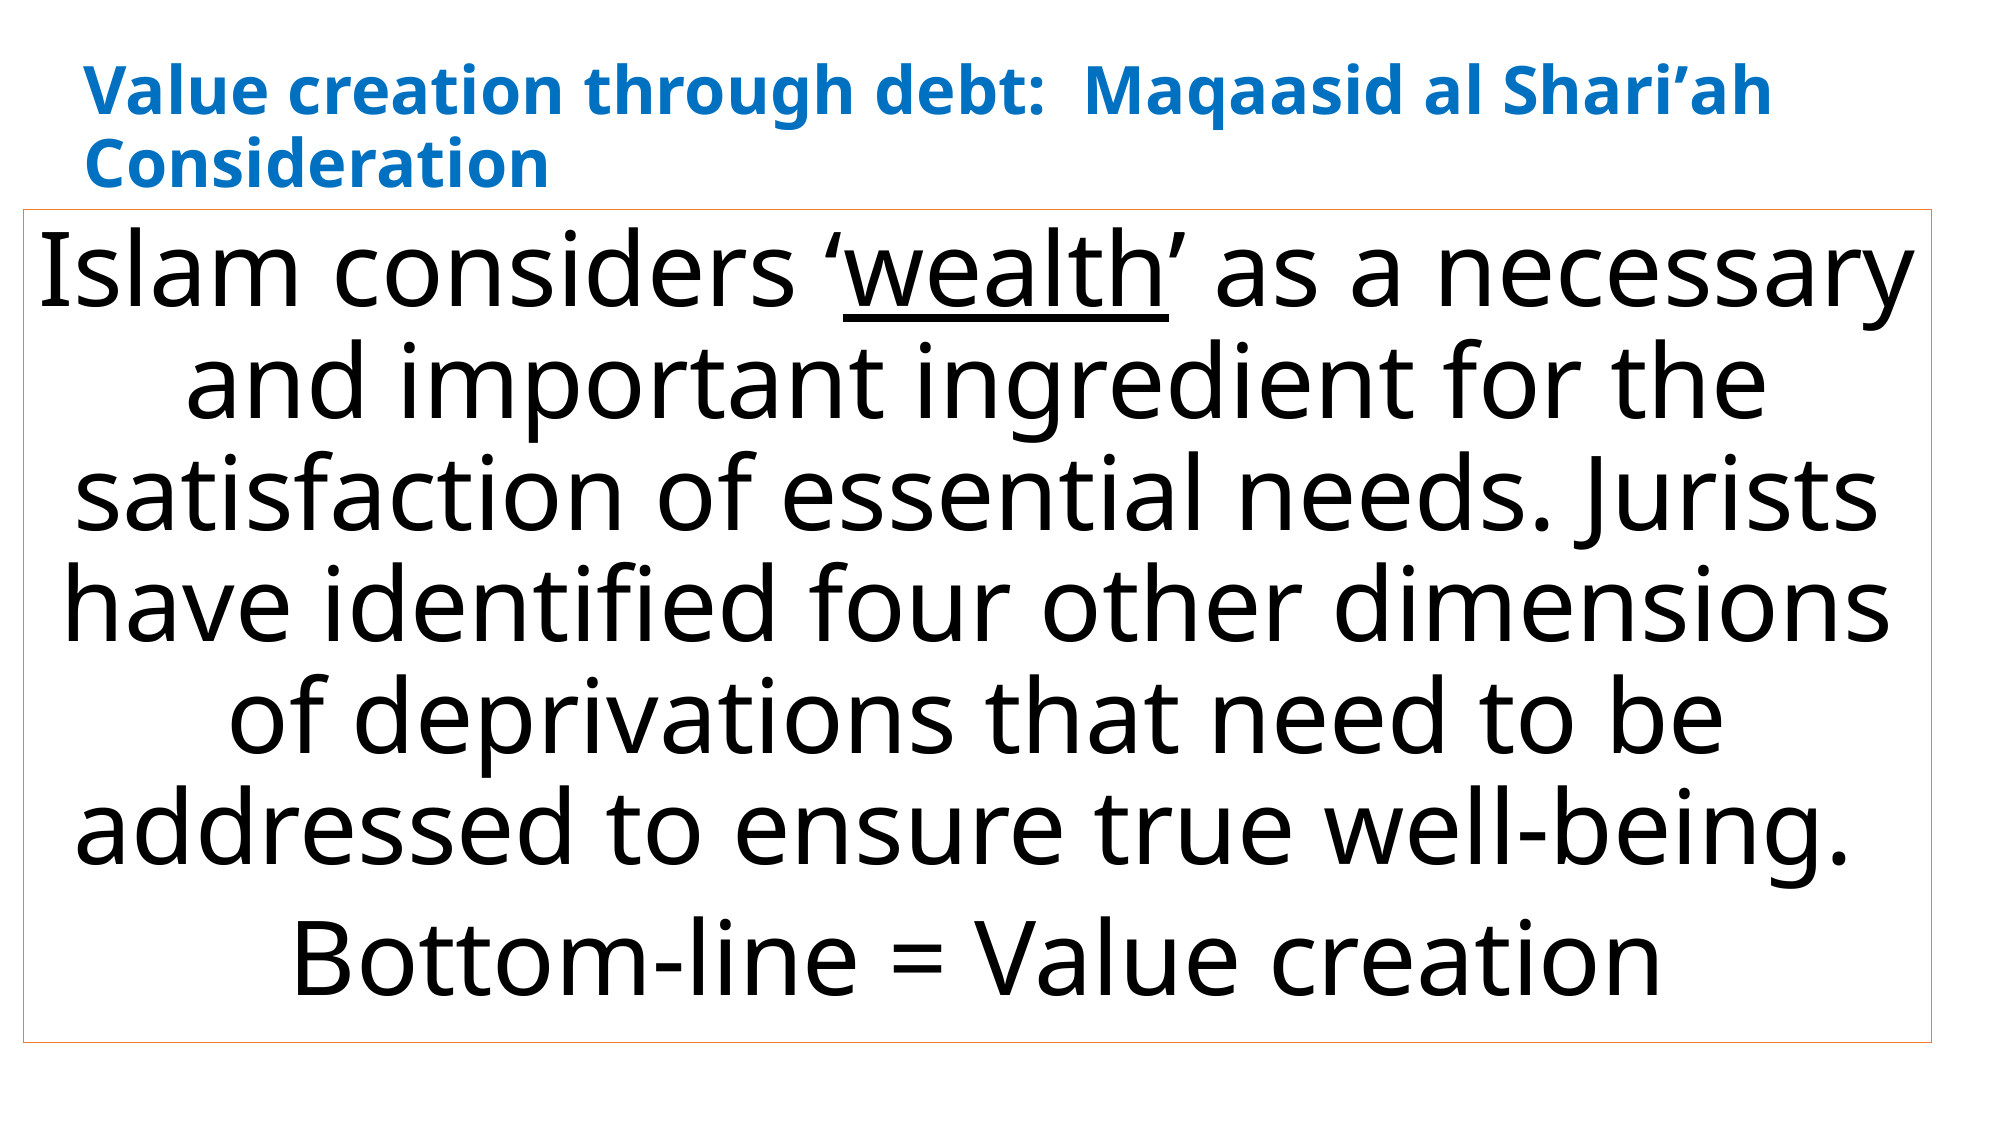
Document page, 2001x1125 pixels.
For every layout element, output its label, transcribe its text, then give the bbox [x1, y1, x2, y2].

list Islam considers ‘wealth’ as a necessary and important ingredient for the satisfaction of essential needs. Jurists have identified four other dimensions of deprivations that need to be addressed to ensure true well-being. Bottom-line = Value creation [23, 209, 1932, 1043]
title Value creation through debt: Maqaasid al Shari’ah Consideration [68, 48, 1977, 210]
